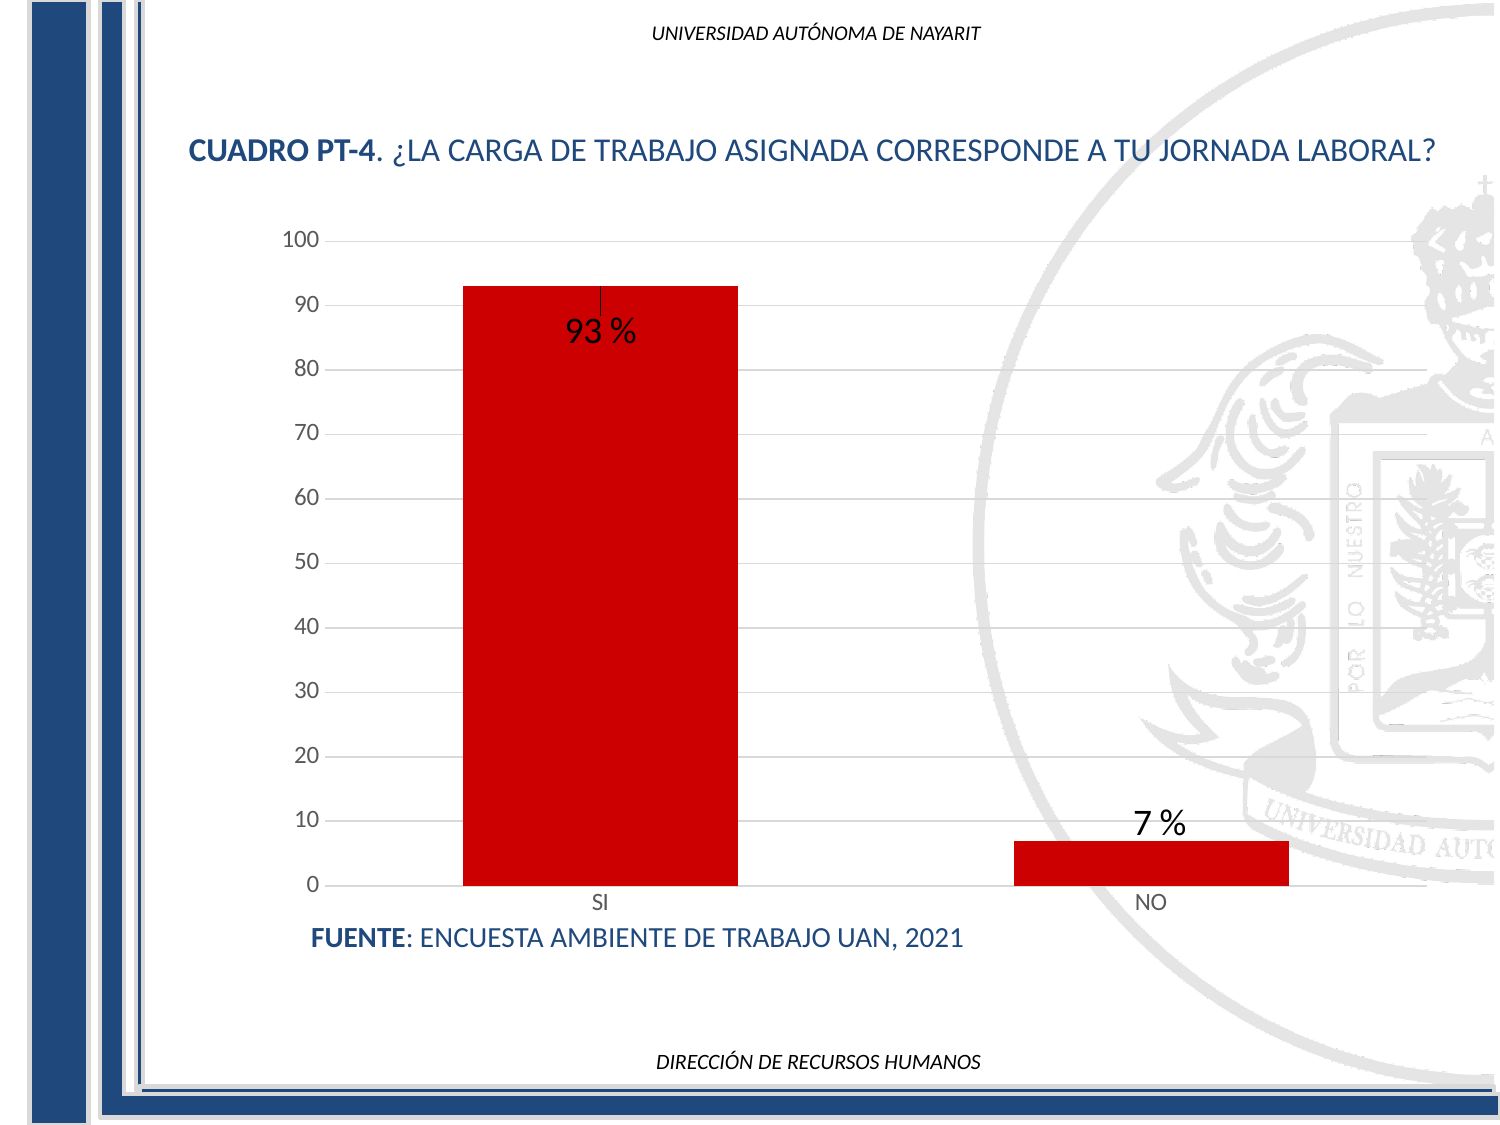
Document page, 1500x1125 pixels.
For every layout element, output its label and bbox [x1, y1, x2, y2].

text_box [29, 0, 1500, 1125]
chart [257, 214, 1451, 932]
